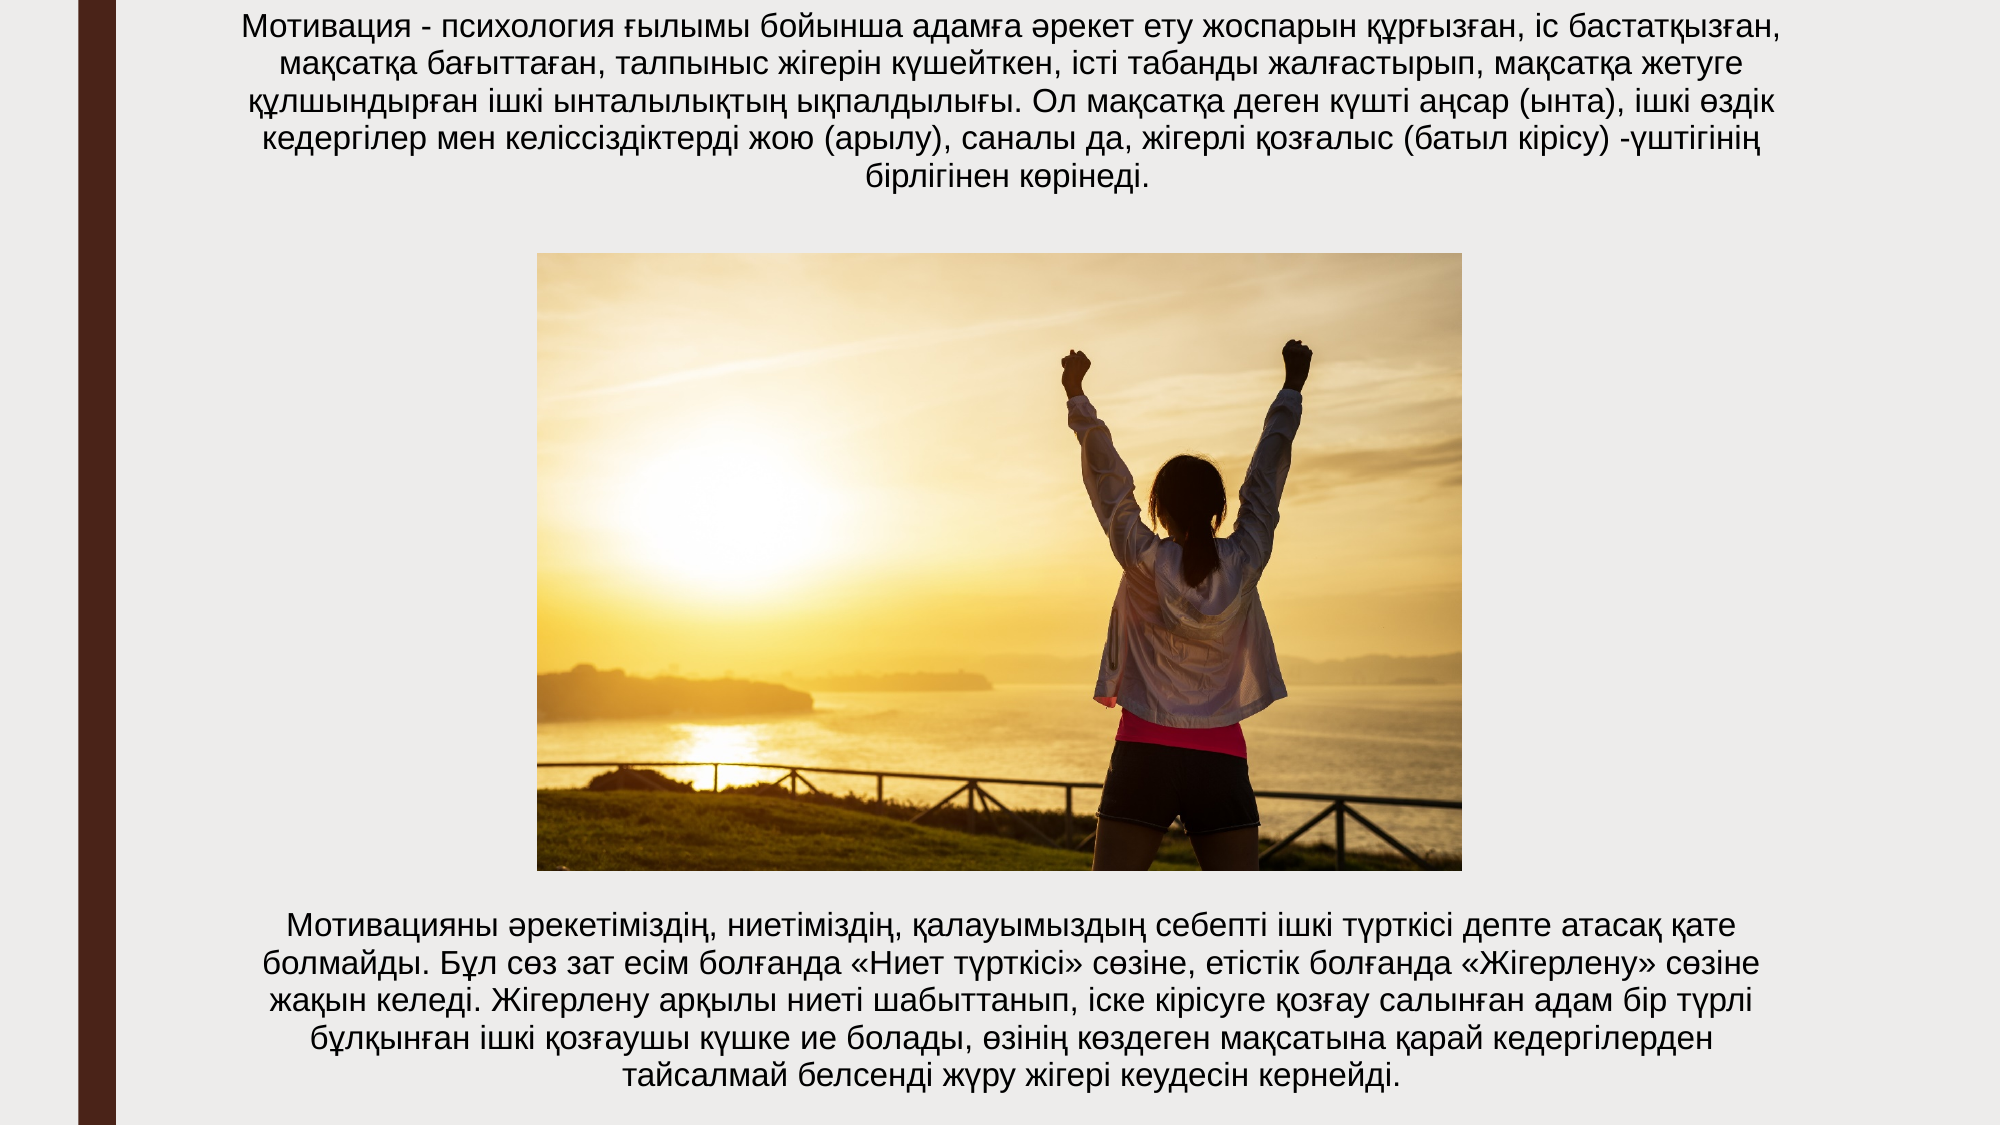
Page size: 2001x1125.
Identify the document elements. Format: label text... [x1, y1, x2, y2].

list Мотивация - психология ғылымы бойынша адамға әрекет ету жоспарын құрғызған, іс бастатқызған, мақсатқа бағыттаған, талпыныс жігерін күшейткен, істі табанды жалғастырып, мақсатқа жетуге құлшындырған ішкі ынталылықтың ықпалдылығы. Ол мақсатқа деген күшті аңсар (ынта), ішкі өздік кедергілер мен келіссіздіктерді жою (арылу), саналы да, жігерлі қозғалыс (батыл кірісу) -үштігінің бірлігінен көрінеді. Мотивацияны әрекетіміздің, ниетіміздің, қалауымыздың себепті ішкі түрткісі депте атасақ қате болмайды. Бұл сөз зат есім болғанда «Ниет түрткісі» сөзіне, етістік болғанда «Жігерлену» сөзіне жақын келеді. Жігерлену арқылы ниеті шабыттанып, іске кірісуге қозғау салынған адам бір түрлі бұлқынған ішкі қозғаушы күшке ие болады, өзінің көздеген мақсатына қарай кедергілерден тайсалмай белсенді жүру жігері кеудесін кернейді. [225, 0, 1800, 1125]
picture [537, 253, 1462, 871]
